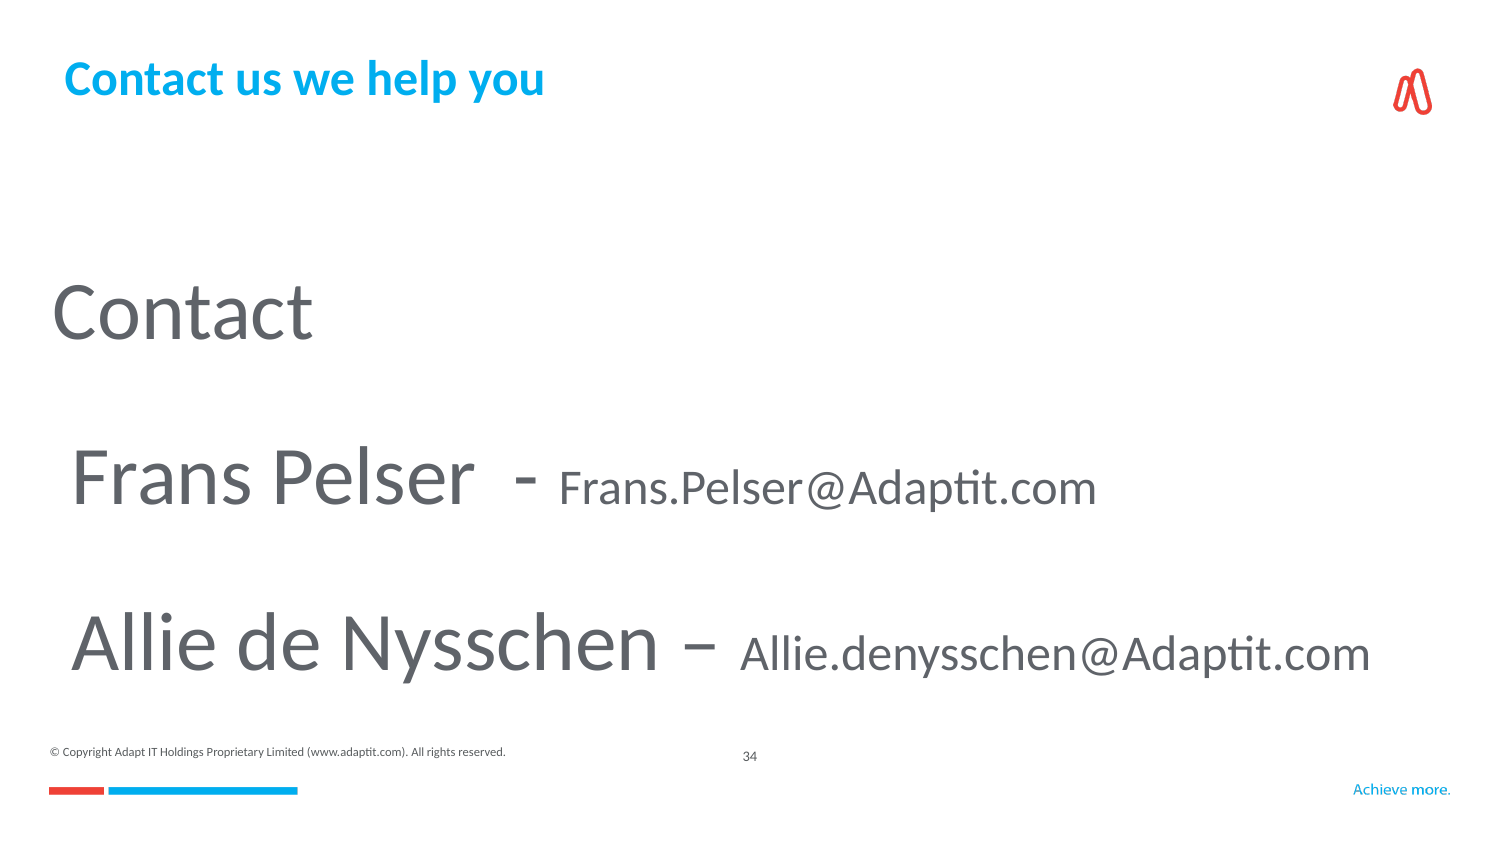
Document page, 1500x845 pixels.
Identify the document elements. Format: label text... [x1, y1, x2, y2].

picture [1393, 68, 1432, 115]
list Contact Frans Pelser - Frans.Pelser@Adaptit.com Allie de Nysschen – Allie.denysschen@Adaptit.com [38, 198, 1438, 630]
picture [1374, 783, 1450, 795]
title Contact us we help you [49, 50, 1144, 198]
picture [49, 783, 1371, 795]
